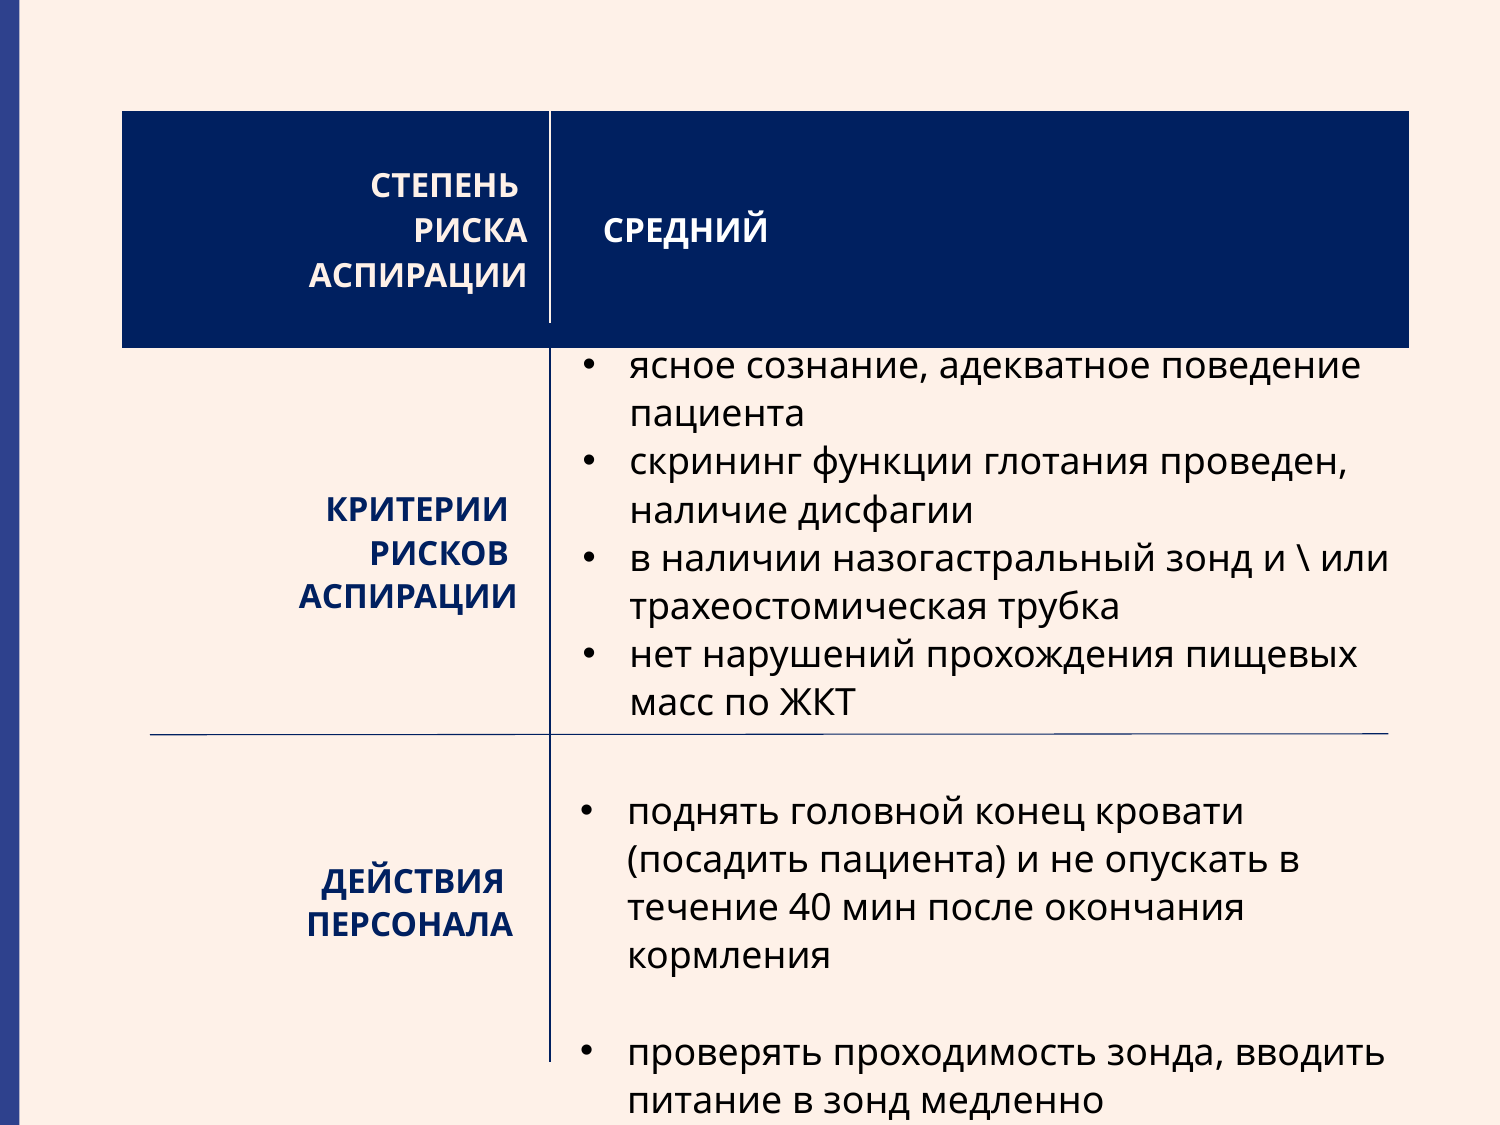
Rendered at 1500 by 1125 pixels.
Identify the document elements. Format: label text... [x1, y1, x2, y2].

text_box КРИТЕРИИ РИСКОВ АСПИРАЦИИ [109, 468, 533, 623]
text_box [0, 0, 21, 1125]
text_box ДЕЙСТВИЯ ПЕРСОНАЛА [291, 850, 529, 951]
table_header СРЕДНИЙ [551, 111, 1409, 348]
table_header СТЕПЕНЬ РИСКА АСПИРАЦИИ [122, 111, 539, 348]
text_box поднять головной конец кровати (посадить пациента) и не опускать в течение 40 мин после окончания кормления проверять проходимость зонда, вводить питание в зонд медленно [565, 776, 1431, 1125]
text_box ясное сознание, адекватное поведение пациента скрининг функции глотания проведен, наличие дисфагии в наличии назогастральный зонд и \ или трахеостомическая трубка нет нарушений прохождения пищевых масс по ЖКТ [567, 330, 1415, 731]
table_header СРЕДНИЙ [539, 111, 549, 348]
